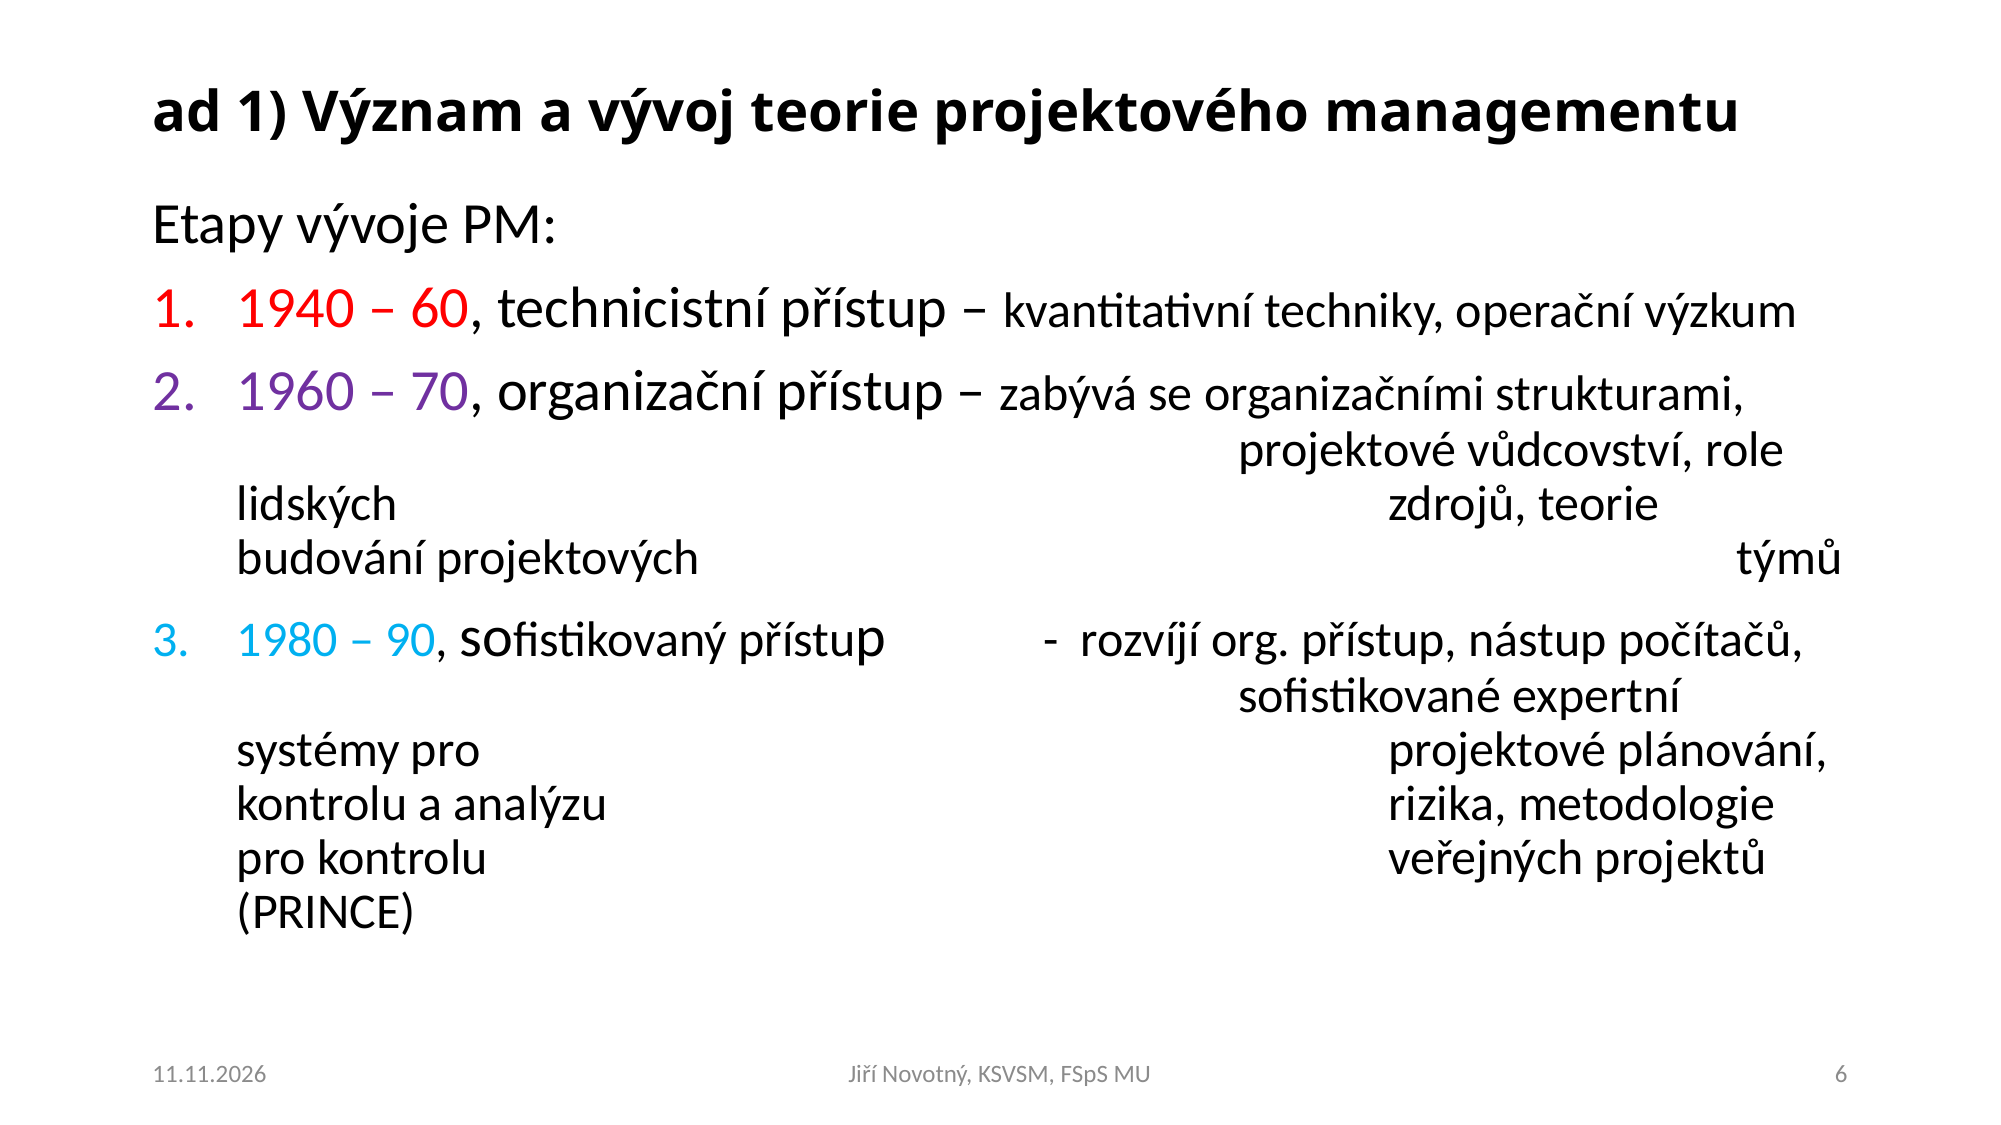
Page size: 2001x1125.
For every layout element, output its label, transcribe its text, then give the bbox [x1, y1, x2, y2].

list Etapy vývoje PM: 1940 – 60, technicistní přístup – kvantitativní techniky, operační výzkum 1960 – 70, organizační přístup – zabývá se organizačními strukturami, projektové vůdcovství, role lidských zdrojů, teorie budování projektových týmů 1980 – 90, sofistikovaný přístup - rozvíjí org. přístup, nástup počítačů, sofistikované expertní systémy pro projektové plánování, kontrolu a analýzu rizika, metodologie pro kontrolu veřejných projektů (PRINCE) [137, 185, 1863, 1014]
slide_number 6 [1412, 1042, 1863, 1103]
footer Jiří Novotný, KSVSM, FSpS MU [662, 1042, 1338, 1103]
title ad 1) Význam a vývoj teorie projektového managementu [137, 59, 1863, 167]
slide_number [137, 1042, 588, 1103]
